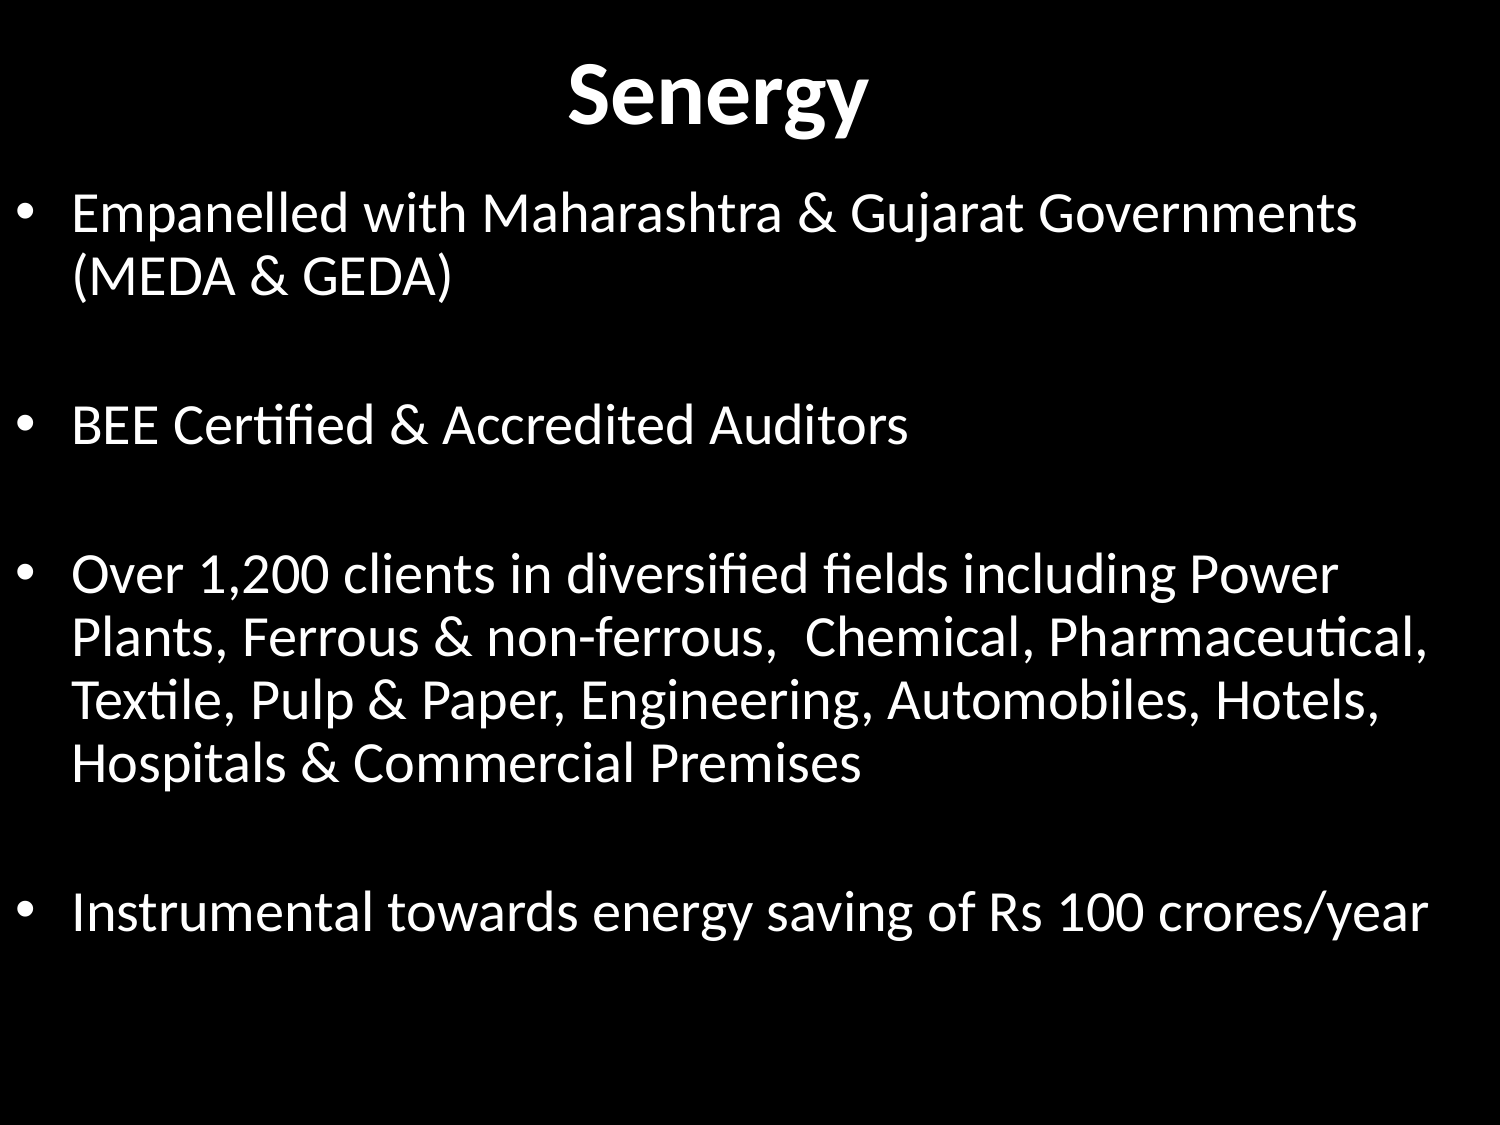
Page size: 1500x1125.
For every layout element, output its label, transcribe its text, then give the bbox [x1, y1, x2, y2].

list Empanelled with Maharashtra & Gujarat Governments (MEDA & GEDA) BEE Certified & Accredited Auditors Over 1,200 clients in diversified fields including Power Plants, Ferrous & non-ferrous, Chemical, Pharmaceutical, Textile, Pulp & Paper, Engineering, Automobiles, Hotels, Hospitals & Commercial Premises Instrumental towards energy saving of Rs 100 crores/year [0, 174, 1500, 1088]
title Senergy [0, 0, 1500, 174]
